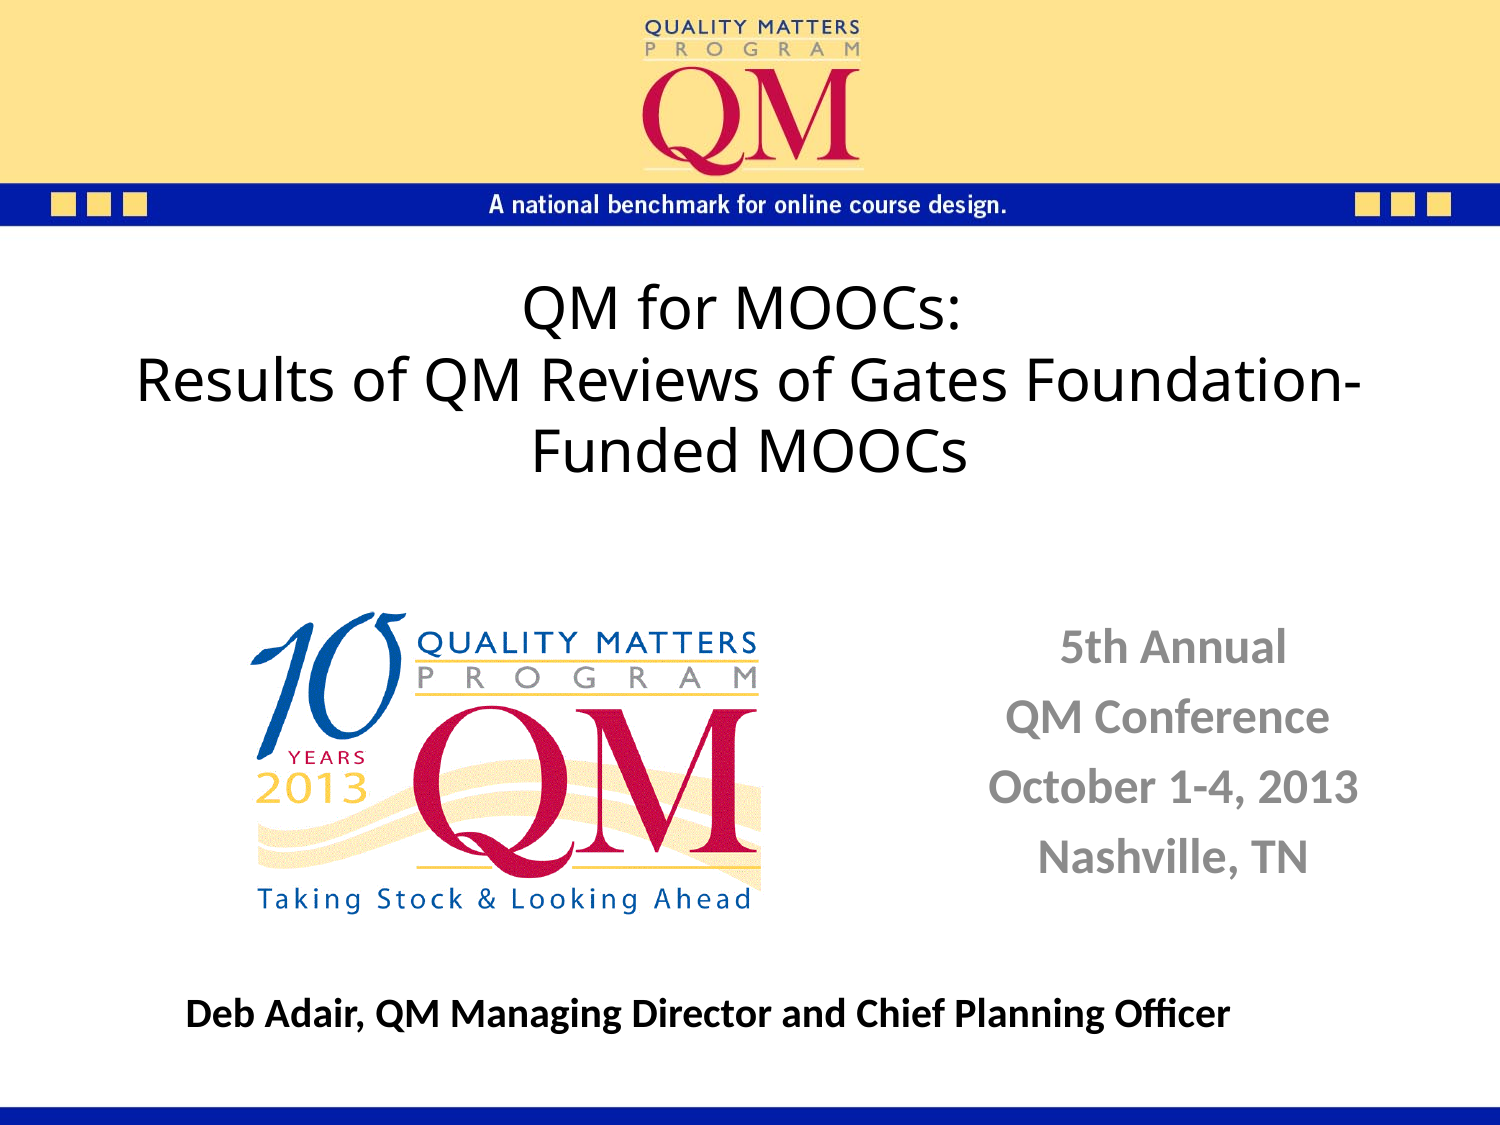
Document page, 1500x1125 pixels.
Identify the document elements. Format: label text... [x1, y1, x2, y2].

text_box Deb Adair, QM Managing Director and Chief Planning Officer [170, 978, 1359, 1043]
title QM for MOOCs: Results of QM Reviews of Gates Foundation-Funded MOOCs [112, 262, 1388, 564]
picture [0, 0, 1500, 1125]
subtitle 5th Annual QM Conference October 1-4, 2013 Nashville, TN [918, 606, 1440, 894]
